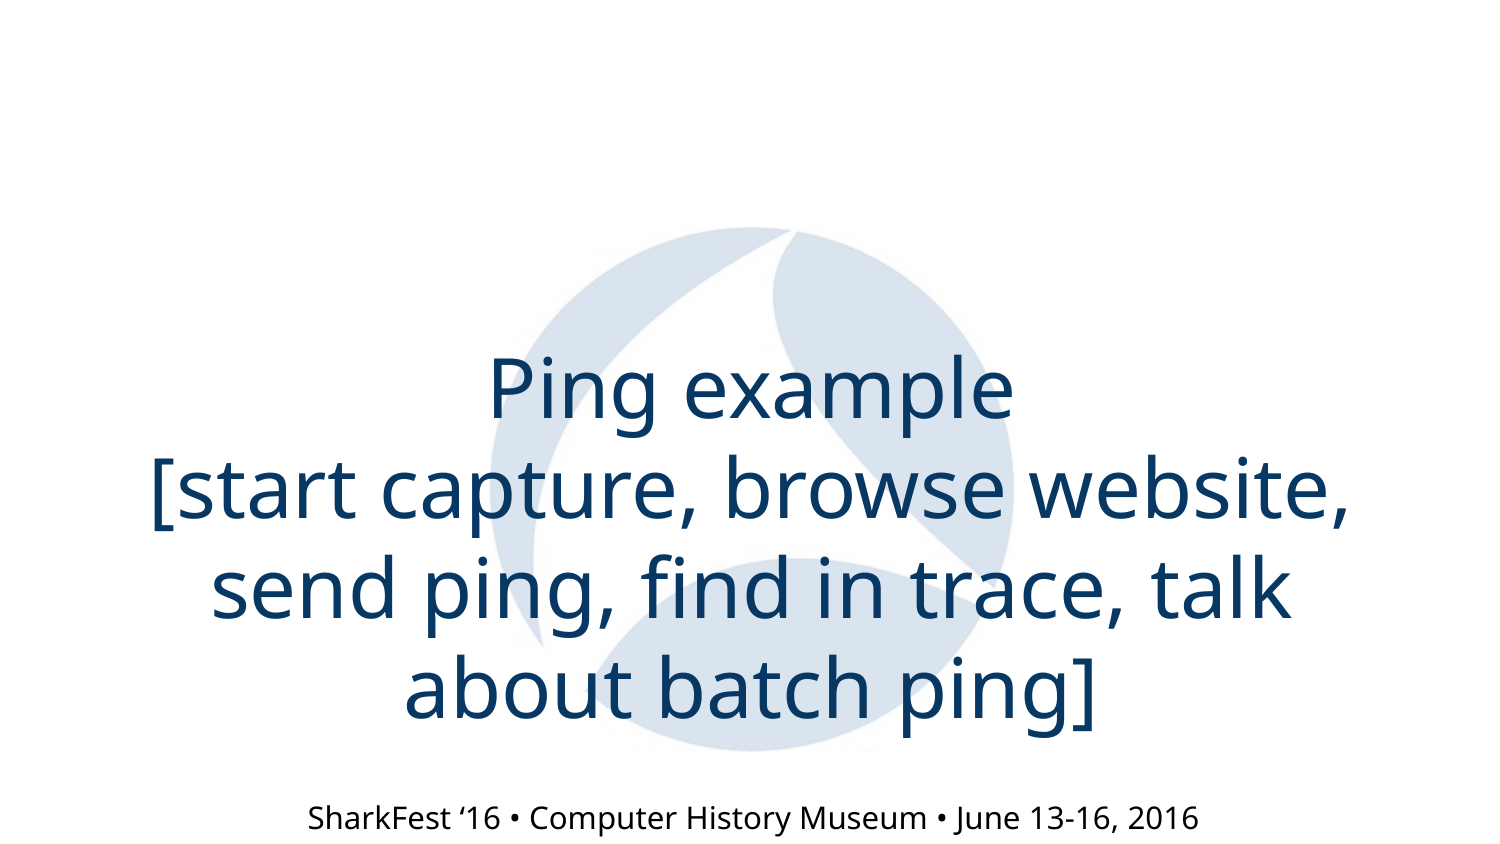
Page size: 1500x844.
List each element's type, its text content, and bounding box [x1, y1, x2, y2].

title Ping example [start capture, browse website, send ping, find in trace, talk about batch ping] [76, 327, 1427, 468]
